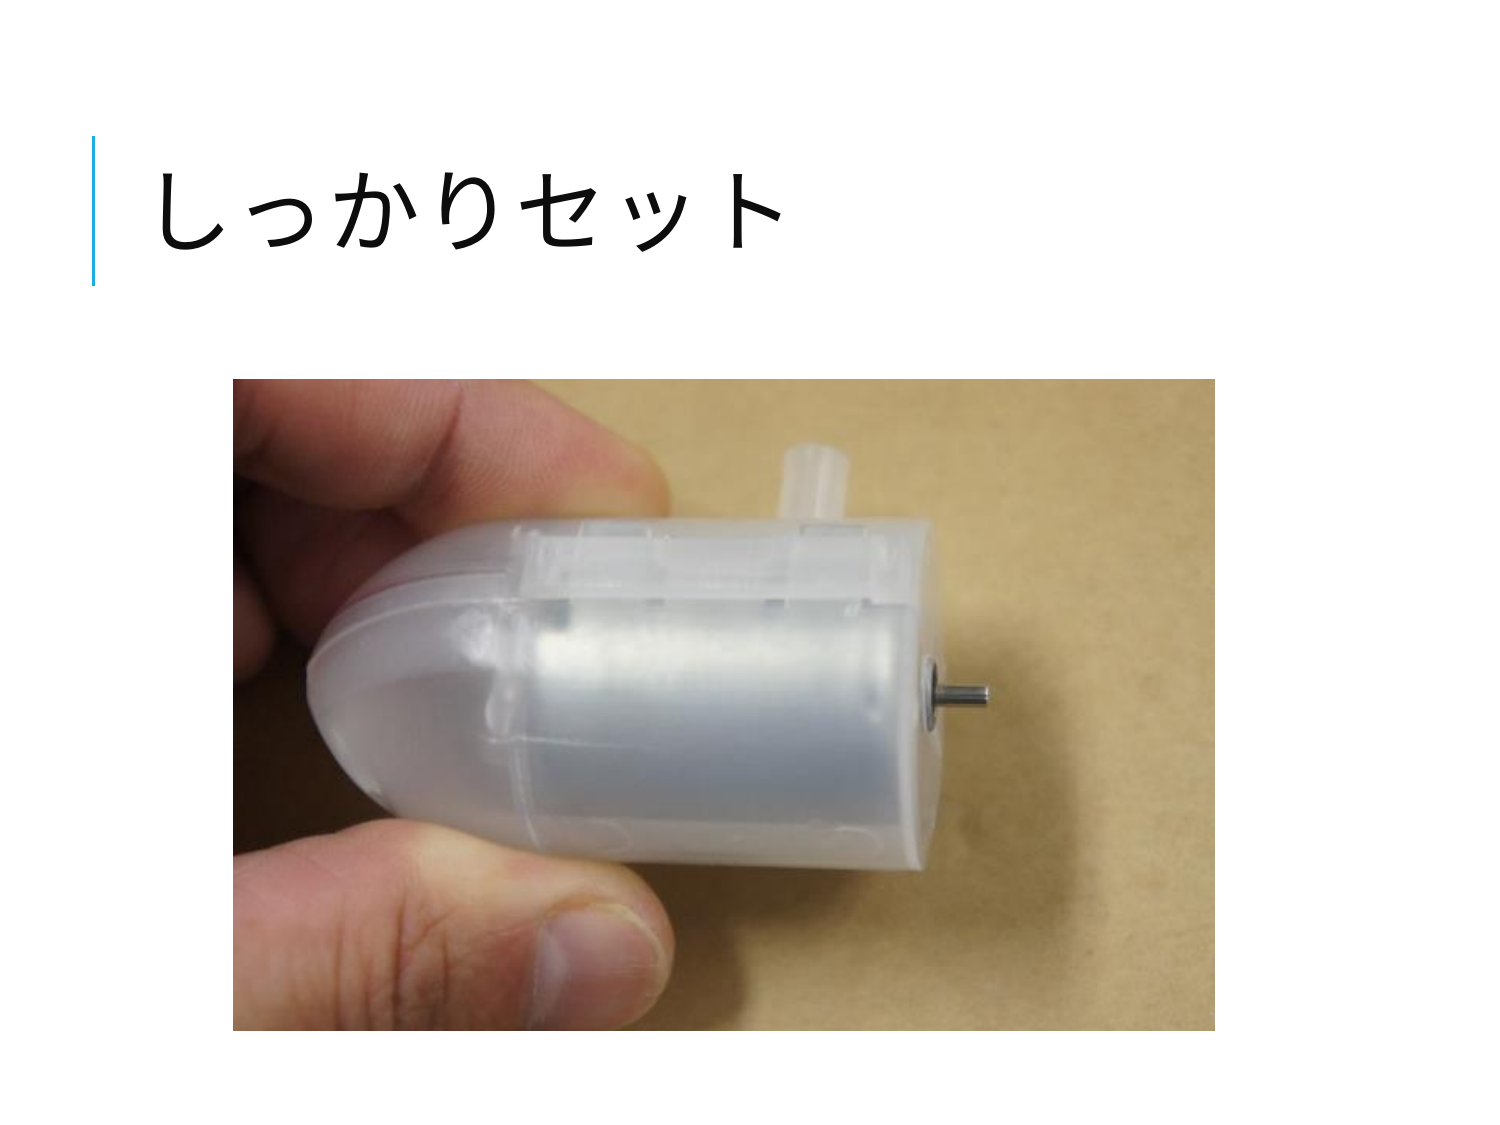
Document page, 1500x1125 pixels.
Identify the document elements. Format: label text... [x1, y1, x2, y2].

title しっかりセット [126, 96, 1322, 342]
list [233, 378, 1215, 1031]
